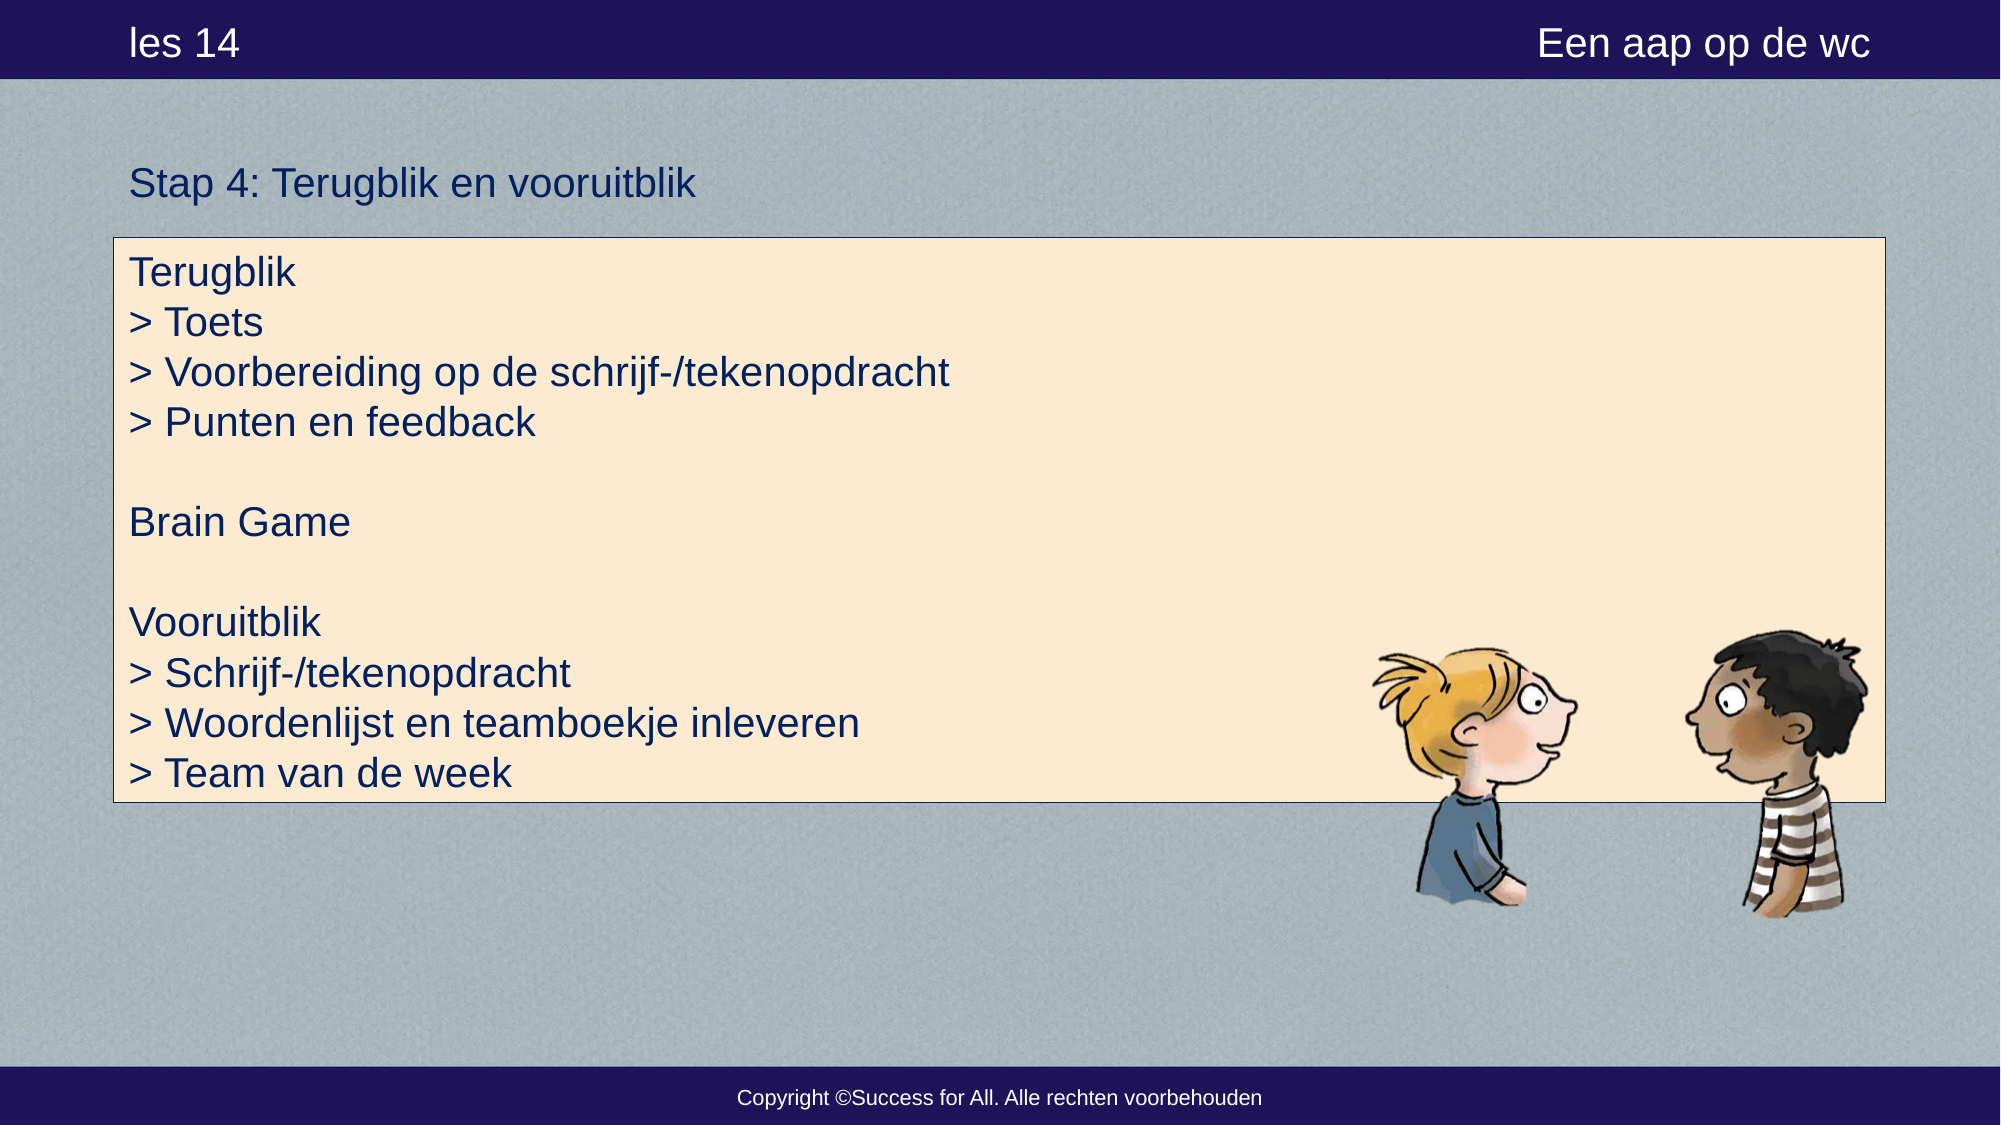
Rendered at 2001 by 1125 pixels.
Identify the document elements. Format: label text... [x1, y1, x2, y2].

text_box Terugblik > Toets > Voorbereiding op de schrijf-/tekenopdracht > Punten en feedback Brain Game Vooruitblik > Schrijf-/tekenopdracht > Woordenlijst en teamboekje inleveren > Team van de week [113, 237, 1886, 803]
text_box les 14 [114, 8, 354, 73]
text_box Stap 4: Terugblik en vooruitblik [113, 148, 1635, 214]
text_box Copyright ©Success for All. Alle rechten voorbehouden [0, 1076, 2000, 1125]
picture [0, 0, 2001, 1125]
text_box Een aap op de wc [999, 8, 1886, 73]
